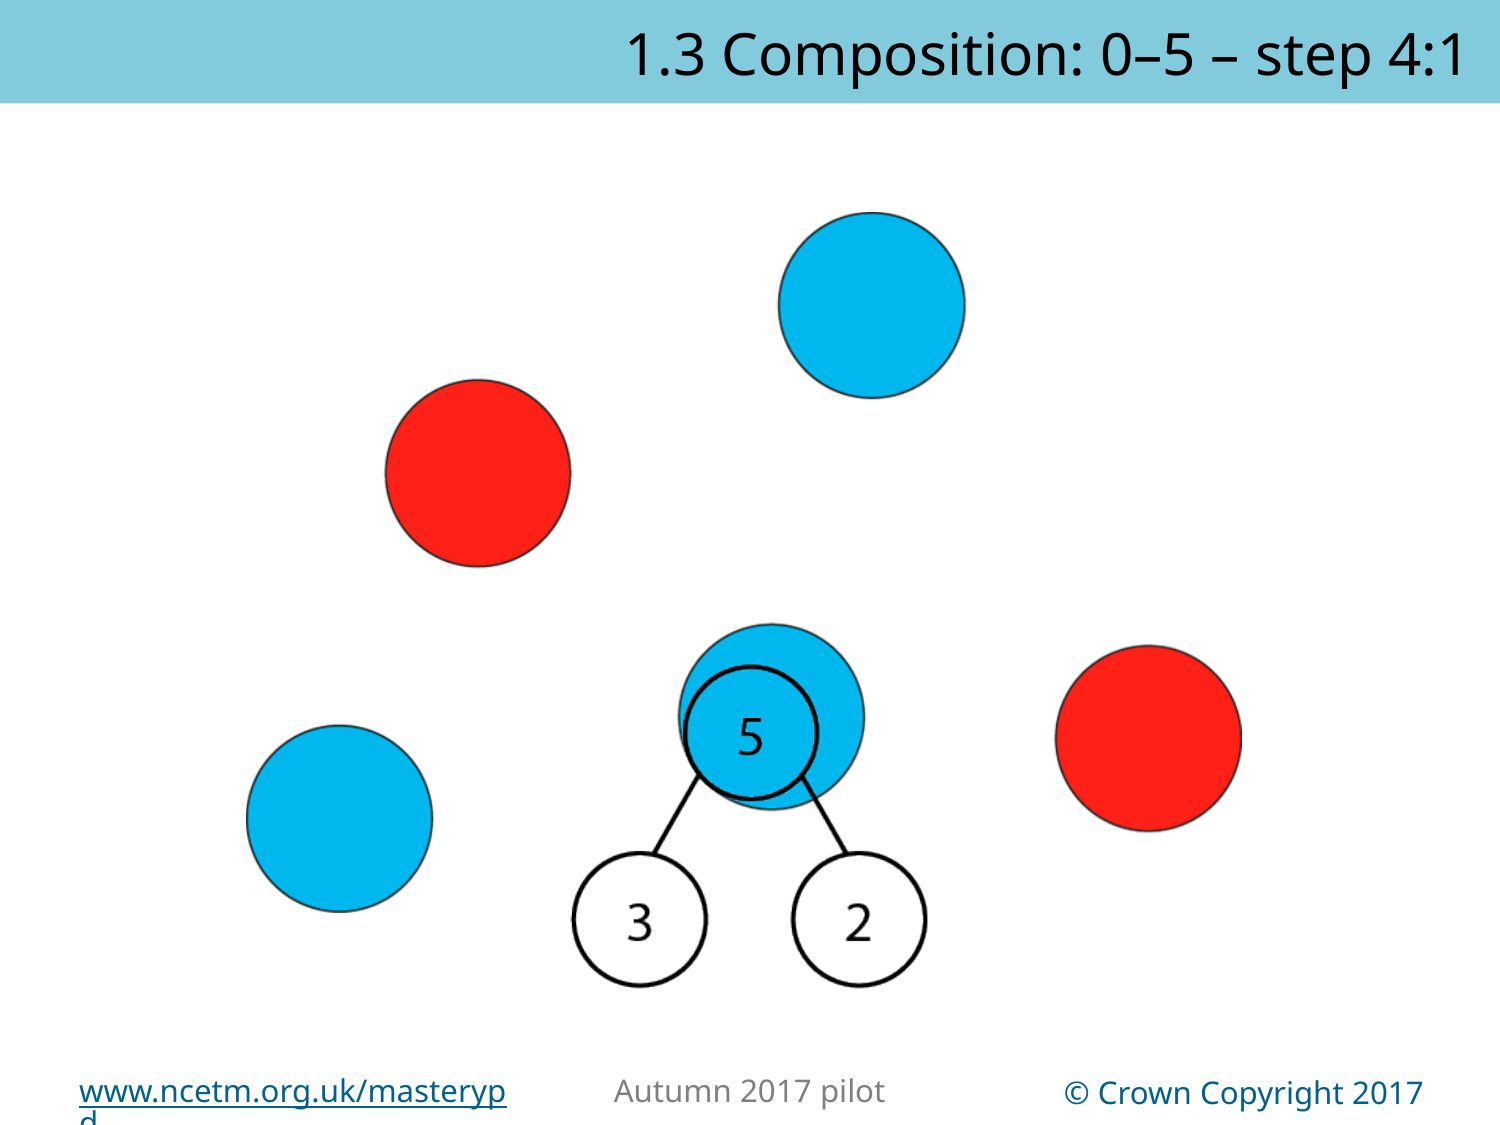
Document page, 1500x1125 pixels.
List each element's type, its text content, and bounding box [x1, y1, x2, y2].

picture [98, 609, 1402, 1016]
list 1.3 Composition: 0–5 – step 4:1 [0, 0, 1500, 104]
picture [767, 195, 993, 410]
picture [359, 349, 621, 587]
